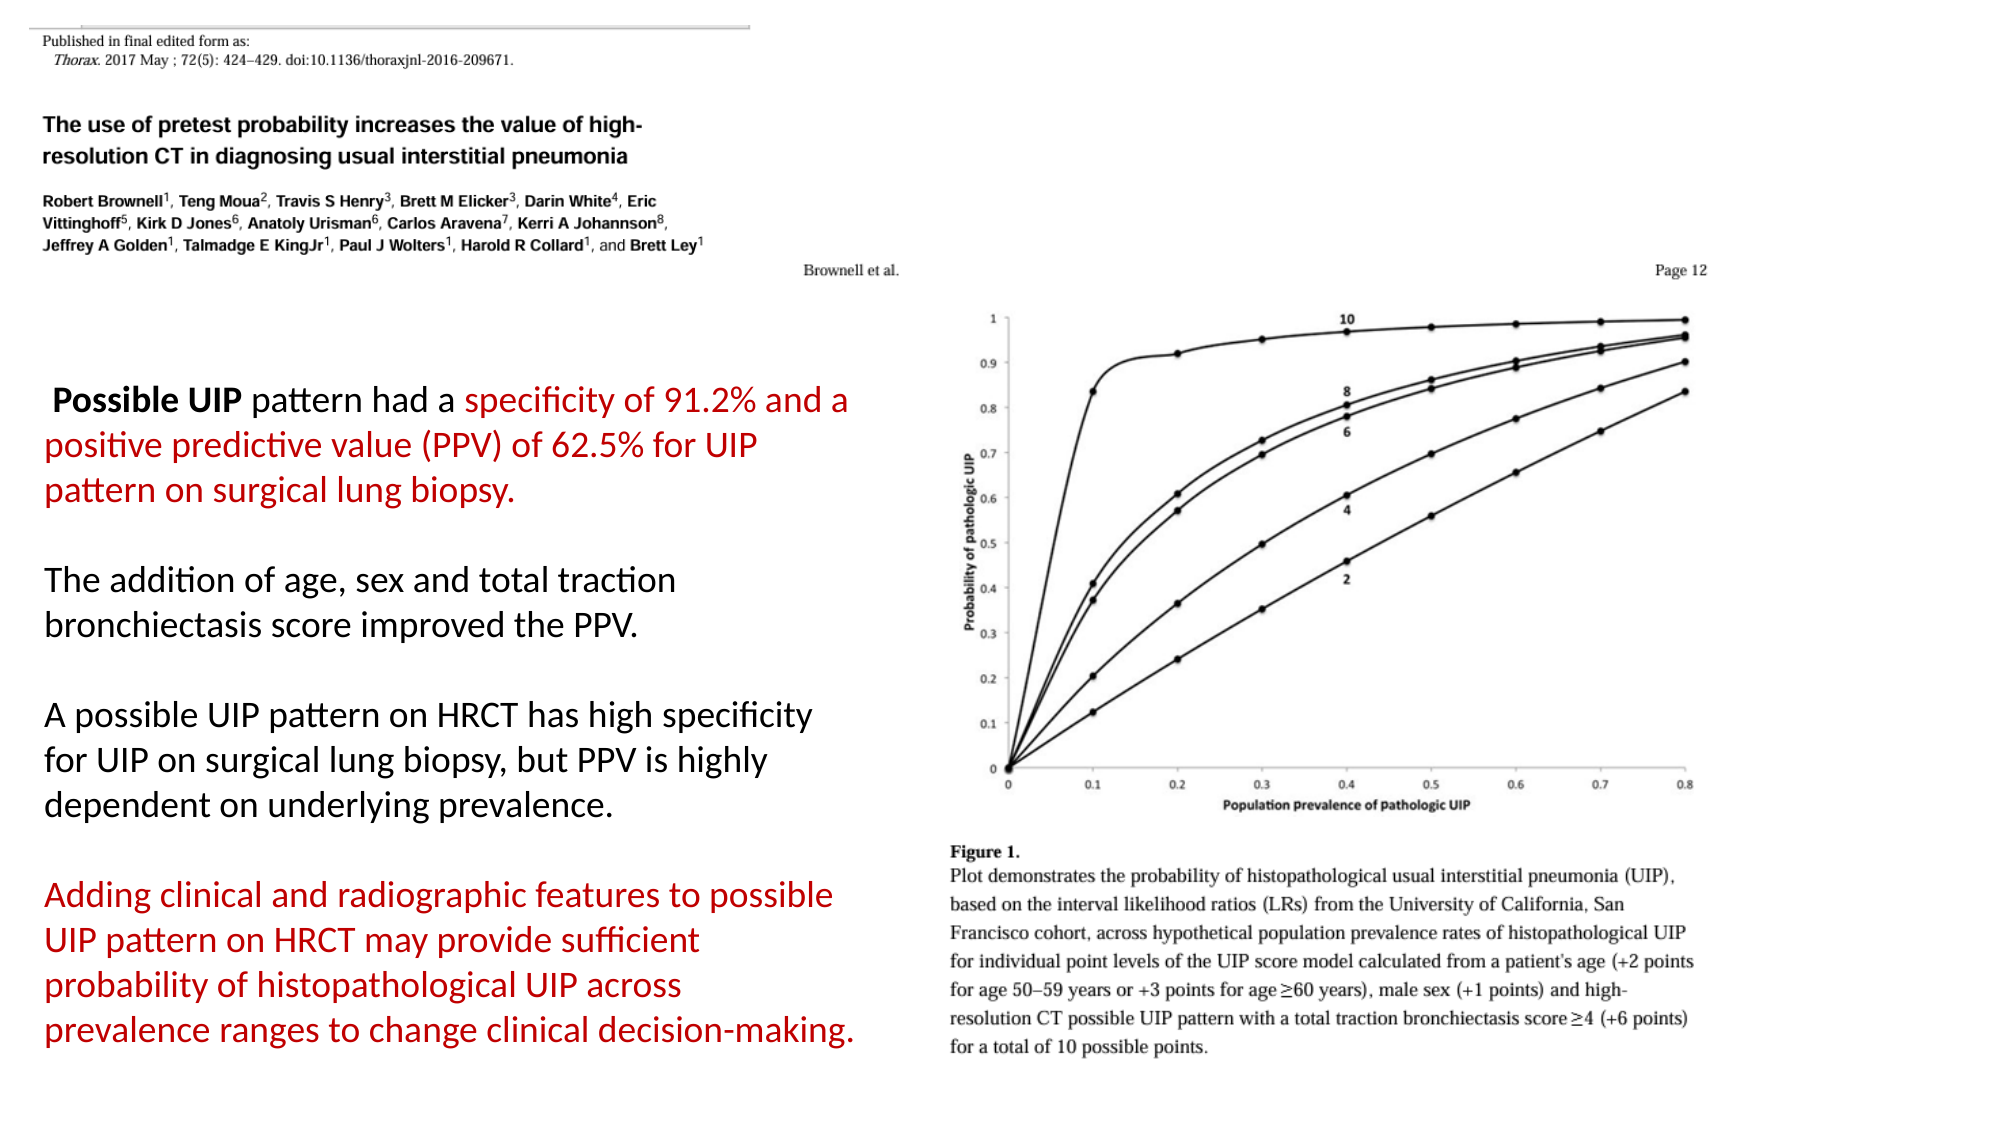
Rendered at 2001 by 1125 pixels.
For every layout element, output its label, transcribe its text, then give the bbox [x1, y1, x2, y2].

text_box Possible UIP pattern had a specificity of 91.2% and a positive predictive value (PPV) of 62.5% for UIP pattern on surgical lung biopsy. The addition of age, sex and total traction bronchiectasis score improved the PPV. A possible UIP pattern on HRCT has high specificity for UIP on surgical lung biopsy, but PPV is highly dependent on underlying prevalence. Adding clinical and radiographic features to possible UIP pattern on HRCT may provide sufficient probability of histopathological UIP across prevalence ranges to change clinical decision-making. [29, 367, 767, 1058]
picture [29, 25, 1831, 1064]
